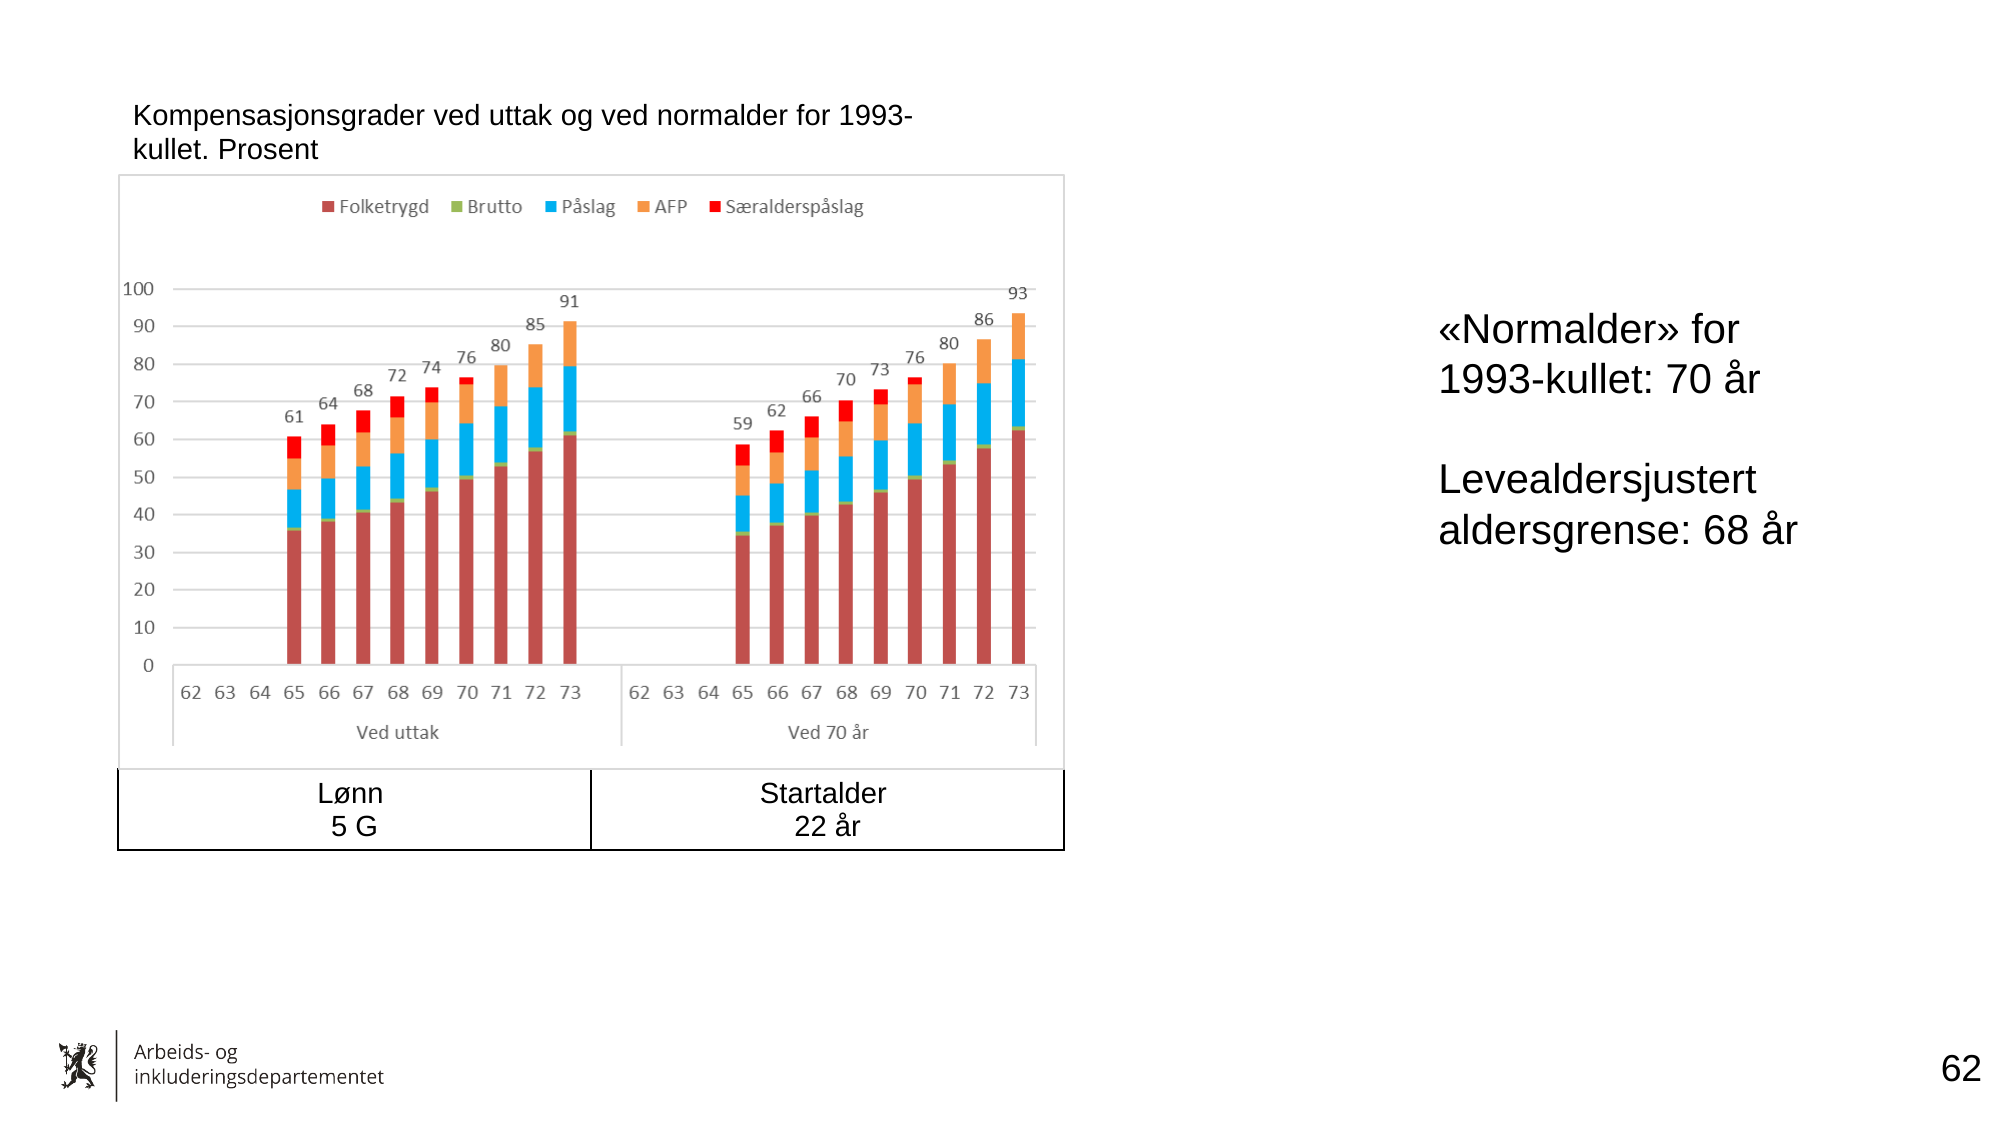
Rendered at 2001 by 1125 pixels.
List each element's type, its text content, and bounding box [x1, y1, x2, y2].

text_box Kompensasjonsgrader ved uttak og ved normalder for 1993-kullet. Prosent [118, 88, 1004, 174]
text_box «Normalder» for 1993-kullet: 70 år Levealdersjustert aldersgrense: 68 år [1423, 294, 1828, 560]
slide_number 62 [1926, 1036, 2000, 1096]
picture [118, 174, 1065, 770]
picture [59, 1030, 384, 1102]
table_header Startalder 22 år [592, 770, 1063, 849]
table_header Lønn 5 G [119, 770, 590, 849]
